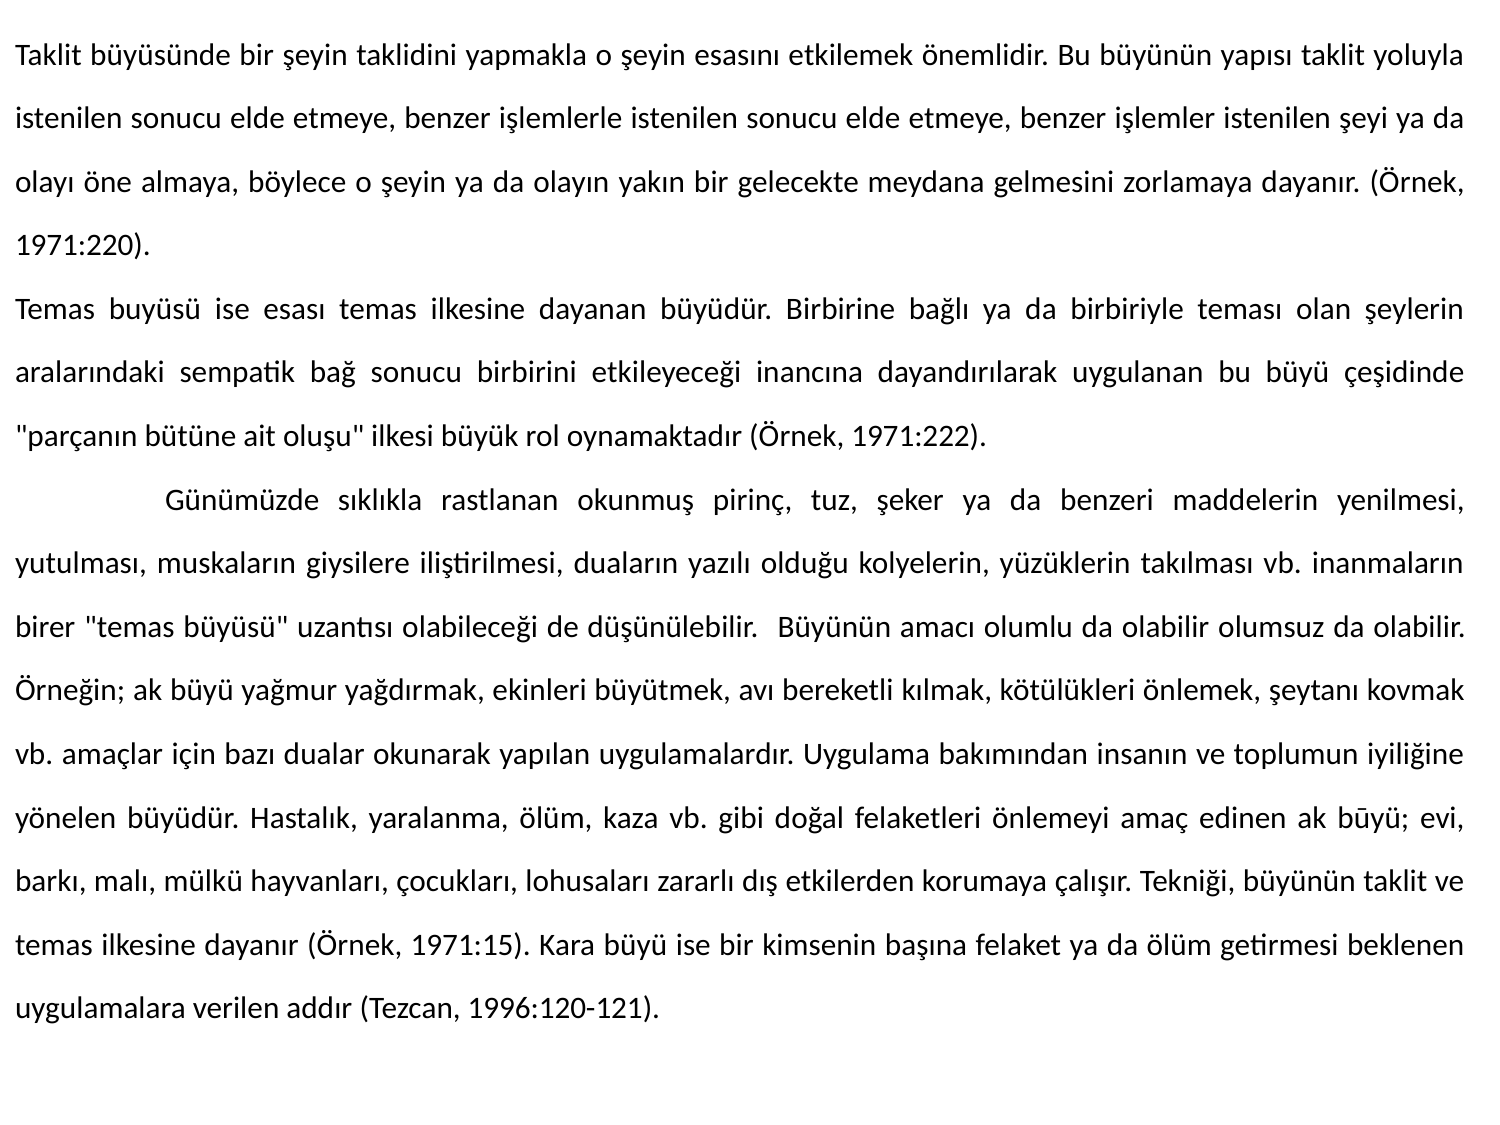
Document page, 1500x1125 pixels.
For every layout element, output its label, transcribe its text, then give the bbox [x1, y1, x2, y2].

list Taklit büyüsünde bir şeyin taklidini yapmakla o şeyin esasını etkilemek önemlidir. Bu büyünün yapısı taklit yoluyla istenilen sonucu elde etmeye, benzer işlemlerle istenilen sonucu elde etmeye, benzer işlemler istenilen şeyi ya da olayı öne almaya, böylece o şeyin ya da olayın yakın bir gelecekte meydana gelmesini zorlamaya dayanır. (Örnek, 1971:220). Temas buyüsü ise esası temas ilkesine dayanan büyüdür. Birbirine bağlı ya da birbiriyle teması olan şeylerin aralarındaki sempatik bağ sonucu birbirini etkileyeceği inancına dayandırılarak uygulanan bu büyü çeşidinde "parçanın bütüne ait oluşu" ilkesi büyük rol oynamaktadır (Örnek, 1971:222). Günümüzde sıklıkla rastlanan okunmuş pirinç, tuz, şeker ya da benzeri maddelerin yenilmesi, yutulması, muskaların giysilere iliştirilmesi, duaların yazılı olduğu kolyelerin, yüzüklerin takılması vb. inanmaların birer "temas büyüsü" uzantısı olabileceği de düşünülebilir. Büyünün amacı olumlu da olabilir olumsuz da olabilir. Örneğin; ak büyü yağmur yağdırmak, ekinleri büyütmek, avı bereketli kılmak, kötülükleri önlemek, şeytanı kovmak vb. amaçlar için bazı dualar okunarak yapılan uygulamalardır. Uygulama bakımından insanın ve toplumun iyiliğine yönelen büyüdür. Hastalık, yaralanma, ölüm, kaza vb. gibi doğal felaketleri önlemeyi amaç edinen ak būyü; evi, barkı, malı, mülkü hayvanları, çocukları, lohusaları zararlı dış etkilerden korumaya çalışır. Tekniği, büyünün taklit ve temas ilkesine dayanır (Örnek, 1971:15). Kara büyü ise bir kimsenin başına felaket ya da ölüm getirmesi beklenen uygulamalara verilen addır (Tezcan, 1996:120-121). [0, 0, 1483, 1125]
